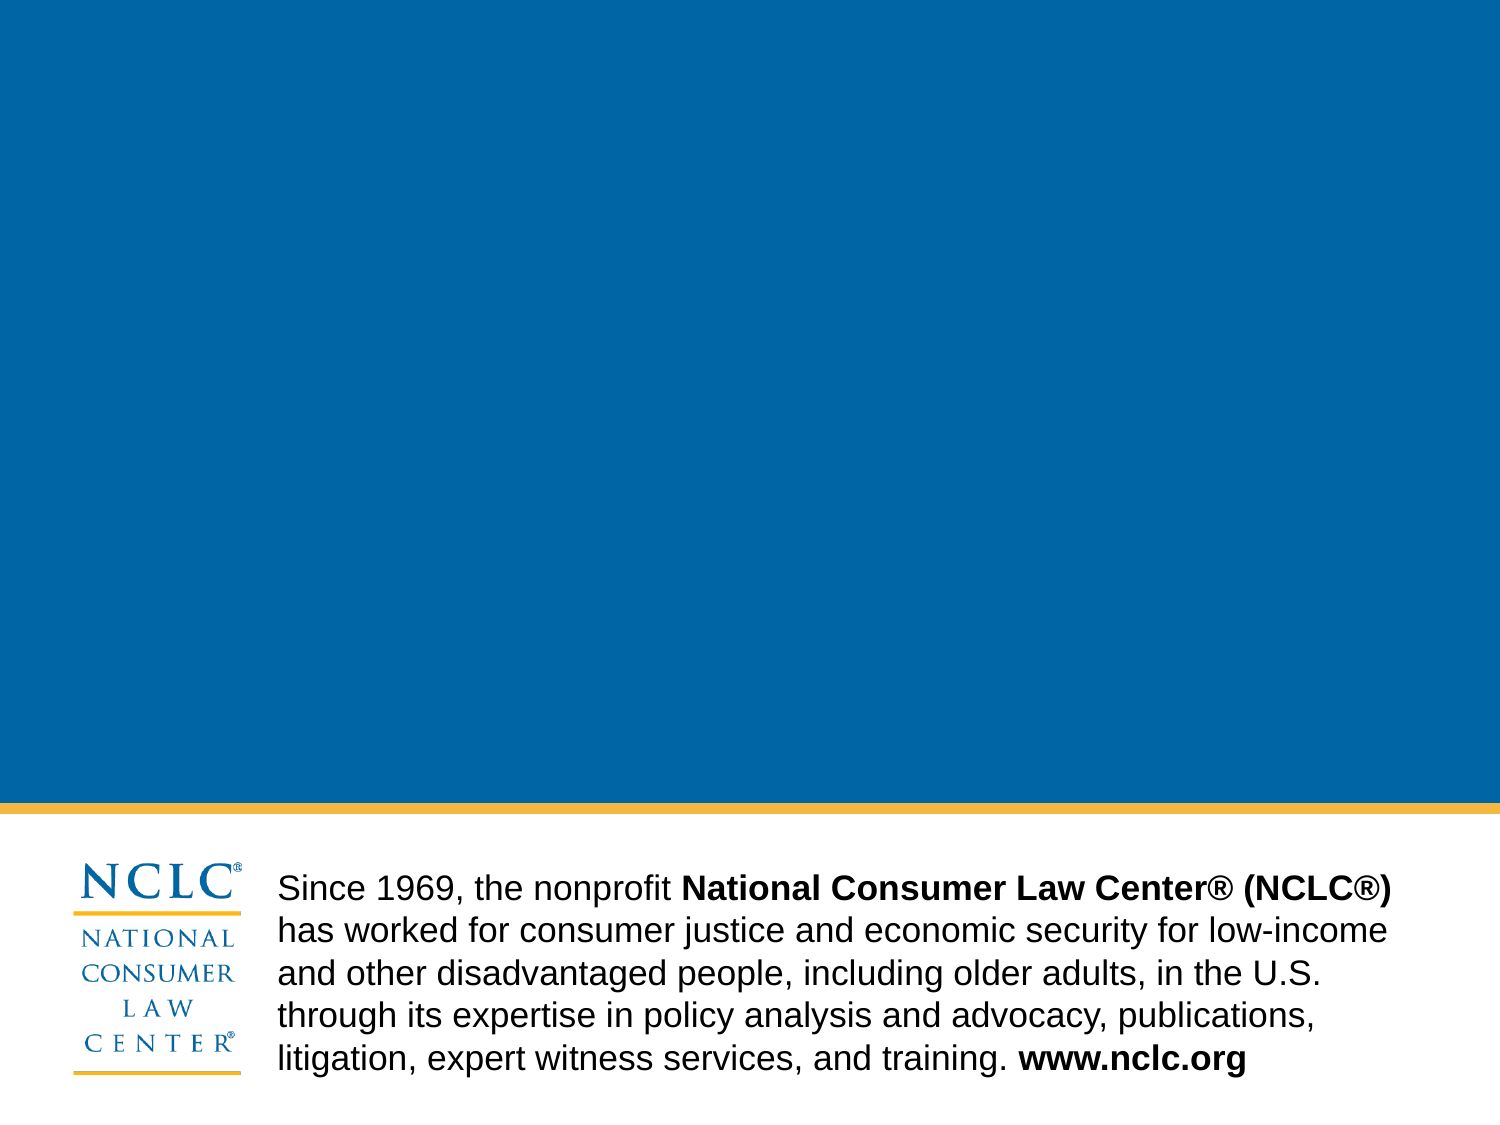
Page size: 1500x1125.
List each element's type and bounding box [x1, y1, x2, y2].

picture [73, 862, 242, 1075]
